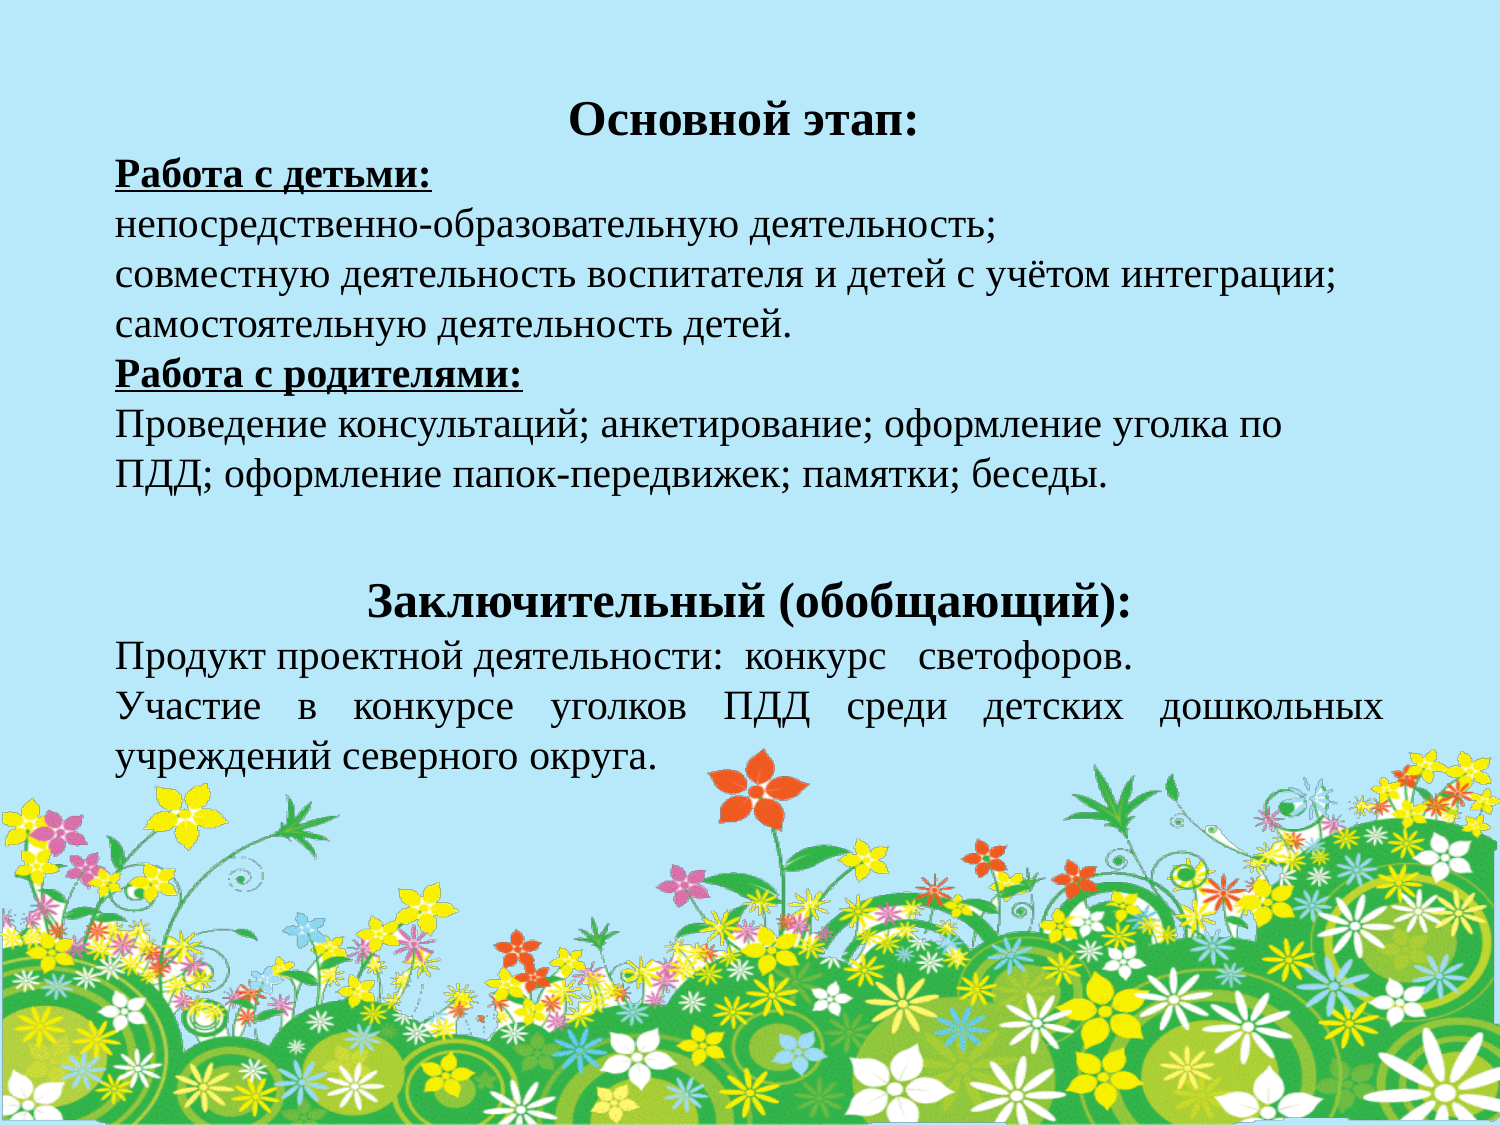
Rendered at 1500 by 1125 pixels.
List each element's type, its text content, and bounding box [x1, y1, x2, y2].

picture [0, 726, 1500, 1125]
text_box Основной этап: Работа с детьми: непосредственно-образовательную деятельность; совместную деятельность воспитателя и детей с учётом интеграции; самостоятельную деятельность детей. Работа с родителями: Проведение консультаций; анкетирование; оформление уголка по ПДД; оформление папок-передвижек; памятки; беседы. [100, 78, 1388, 515]
text_box Заключительный (обобщающий): Продукт проектной деятельности: конкурс светофоров. Участие в конкурсе уголков ПДД среди детских дошкольных учреждений северного округа. [100, 515, 1400, 786]
